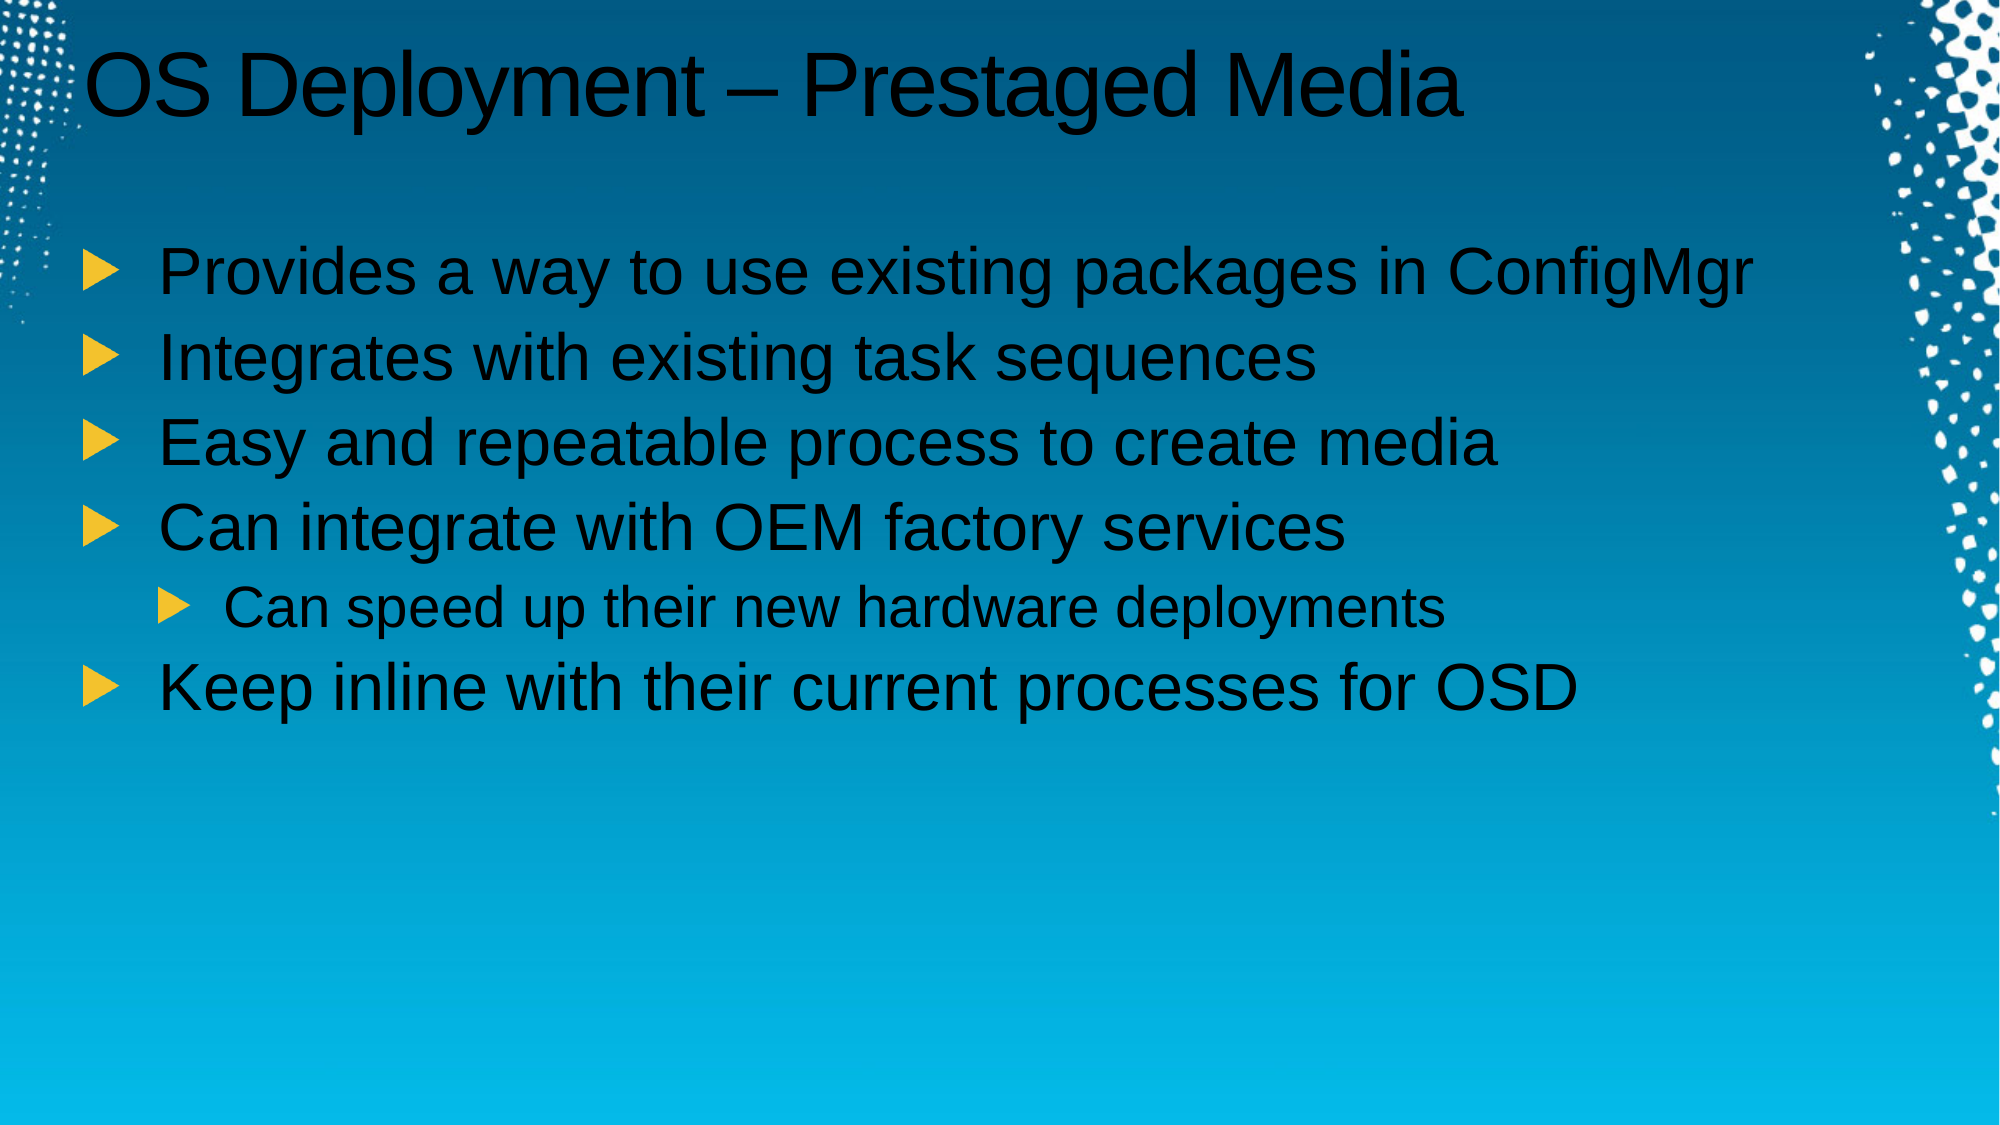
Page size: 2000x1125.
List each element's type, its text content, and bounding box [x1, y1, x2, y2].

picture [1932, 235, 1943, 241]
picture [1928, 399, 1939, 415]
picture [1992, 438, 2000, 448]
picture [1952, 502, 1967, 516]
picture [1955, 557, 1965, 573]
picture [1942, 465, 1958, 483]
picture [1938, 122, 1950, 133]
picture [3, 10, 11, 18]
picture [1935, 177, 1945, 189]
picture [18, 0, 29, 6]
title OS Deployment – Prestaged Media [83, 37, 1917, 138]
picture [1957, 187, 1971, 200]
picture [18, 13, 26, 19]
picture [1988, 691, 2000, 709]
picture [1930, 291, 1941, 297]
picture [33, 116, 40, 124]
picture [47, 0, 57, 10]
picture [1994, 382, 2000, 391]
picture [1946, 525, 1956, 533]
picture [1978, 517, 1987, 527]
picture [0, 24, 9, 33]
picture [34, 101, 43, 111]
picture [1982, 714, 1993, 729]
picture [1970, 426, 1980, 436]
picture [1942, 269, 1953, 276]
picture [43, 42, 49, 53]
picture [16, 22, 23, 34]
picture [1898, 188, 1912, 198]
picture [1919, 367, 1930, 378]
picture [38, 74, 47, 80]
picture [1963, 335, 1972, 344]
picture [1935, 0, 2000, 306]
picture [1926, 344, 1939, 358]
picture [33, 88, 42, 97]
picture [1958, 445, 1968, 460]
picture [1889, 152, 1901, 166]
picture [1963, 278, 1976, 291]
picture [84, 666, 117, 705]
picture [31, 131, 37, 138]
picture [1972, 570, 1986, 583]
picture [1925, 87, 1941, 99]
picture [1922, 200, 1934, 207]
picture [1980, 460, 1987, 469]
picture [45, 16, 55, 24]
picture [26, 57, 34, 68]
picture [17, 129, 23, 136]
picture [1972, 312, 1985, 322]
picture [1917, 308, 1929, 326]
picture [1973, 368, 1982, 380]
picture [56, 47, 64, 55]
picture [11, 55, 21, 64]
picture [1935, 431, 1946, 449]
picture [1993, 321, 2000, 339]
picture [1955, 246, 1965, 256]
picture [1953, 301, 1962, 312]
picture [41, 59, 48, 67]
picture [1941, 324, 1952, 332]
picture [1892, 212, 1902, 216]
picture [1991, 637, 2000, 652]
picture [29, 27, 38, 38]
picture [1914, 164, 1923, 177]
list Provides a way to use existing packages in ConfigMgr Integrates with existing task sequences Easy and repeatable process to create media Can integrate with OEM factory services Can speed up their new hardware deployments Keep inline with their current processes for OSD [83, 237, 1917, 744]
picture [1981, 604, 2000, 620]
picture [33, 0, 42, 10]
picture [58, 32, 66, 41]
picture [55, 62, 62, 69]
picture [28, 42, 36, 53]
picture [1983, 404, 1992, 414]
picture [13, 41, 25, 49]
picture [84, 506, 117, 545]
picture [24, 72, 32, 79]
picture [1917, 109, 1924, 119]
picture [1945, 213, 1955, 220]
picture [1963, 589, 1976, 607]
picture [1974, 683, 1985, 694]
picture [9, 84, 15, 91]
picture [54, 76, 60, 83]
picture [0, 40, 9, 45]
picture [1925, 141, 1935, 155]
picture [1921, 0, 1934, 8]
picture [1960, 392, 1970, 403]
picture [1990, 492, 2000, 505]
picture [10, 69, 17, 78]
picture [1929, 27, 1945, 45]
picture [42, 31, 53, 39]
picture [1969, 625, 1985, 642]
picture [159, 588, 188, 622]
picture [1968, 481, 1978, 492]
picture [1984, 349, 1992, 357]
picture [1963, 535, 1977, 550]
picture [0, 155, 5, 163]
picture [1946, 155, 1961, 167]
picture [84, 420, 117, 459]
picture [1991, 747, 2000, 765]
picture [1911, 223, 1918, 230]
picture [1948, 413, 1958, 424]
picture [1950, 359, 1960, 366]
picture [30, 14, 40, 23]
picture [84, 250, 117, 289]
picture [1995, 582, 2000, 595]
picture [1920, 257, 1932, 264]
picture [84, 335, 117, 374]
picture [1935, 379, 1948, 391]
picture [1979, 657, 1995, 676]
picture [1988, 547, 2000, 561]
picture [6, 97, 12, 105]
picture [16, 143, 21, 151]
